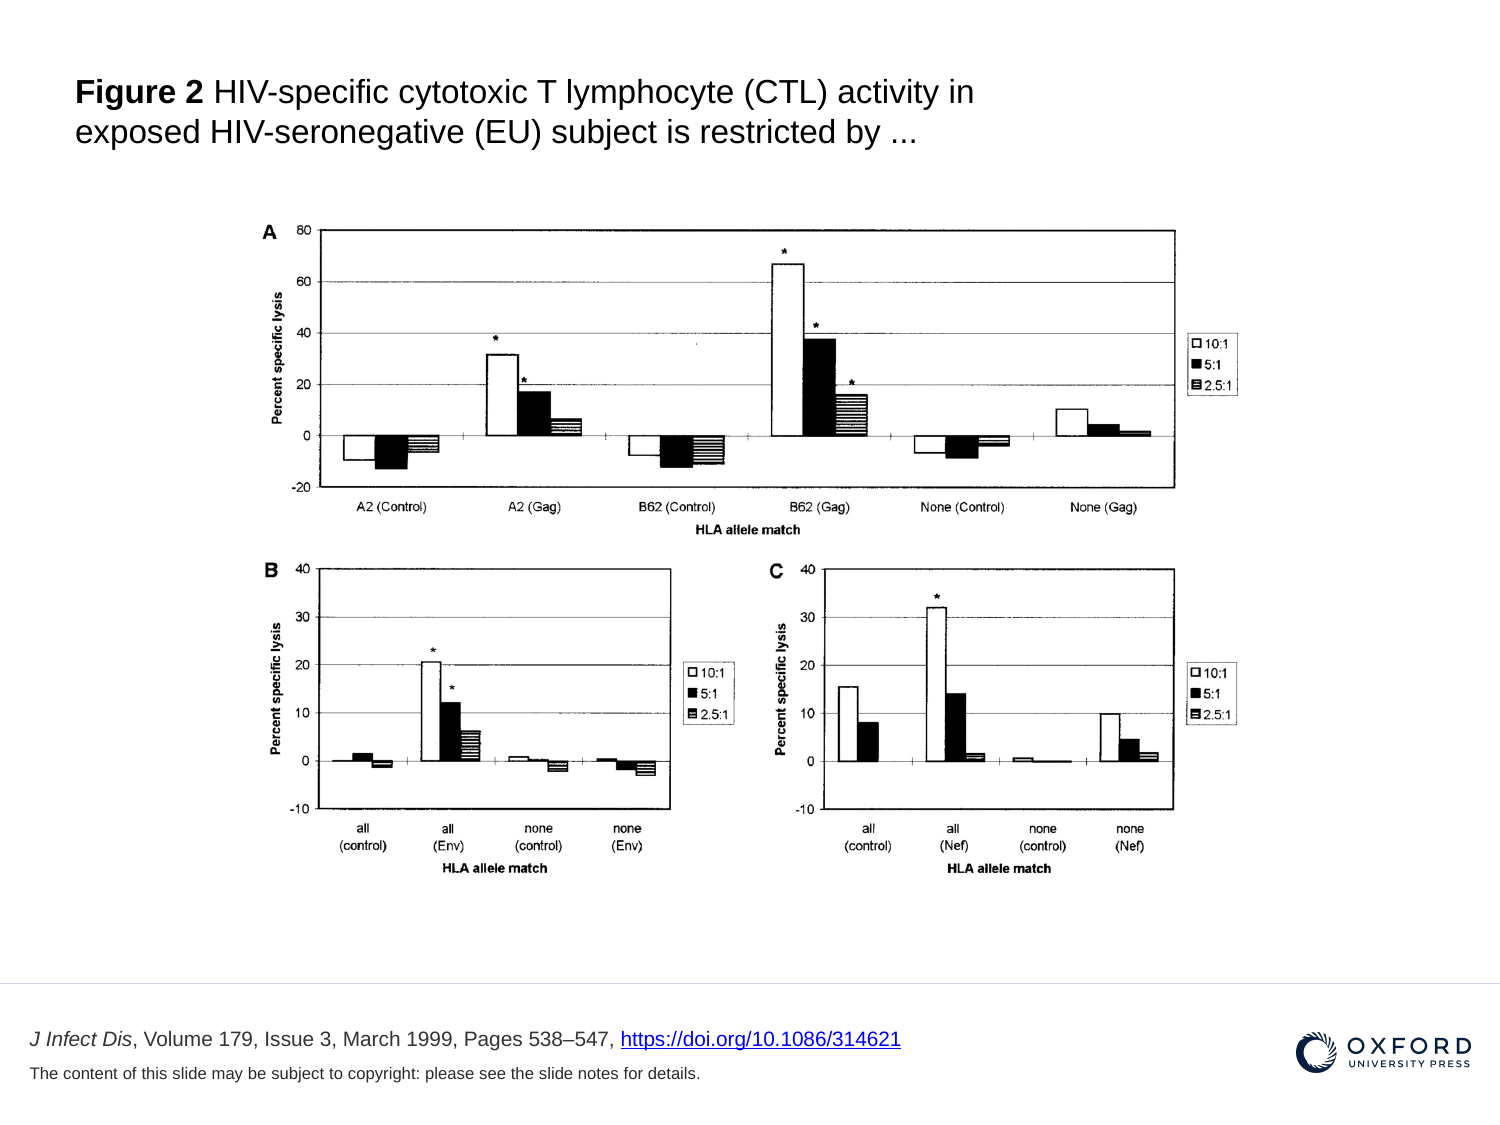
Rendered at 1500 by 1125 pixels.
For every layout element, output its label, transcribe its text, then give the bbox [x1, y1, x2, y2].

footer J Infect Dis, Volume 179, Issue 3, March 1999, Pages 538–547, https://doi.org/10.1086/314621 The content of this slide may be subject to copyright: please see the slide notes for details. [0, 983, 1260, 1125]
picture [1296, 1032, 1471, 1073]
picture [262, 224, 1238, 873]
title Figure 2 HIV-specific cytotoxic T lymphocyte (CTL) activity in exposed HIV-seronegative (EU) subject is restricted by ... [75, 69, 1078, 171]
